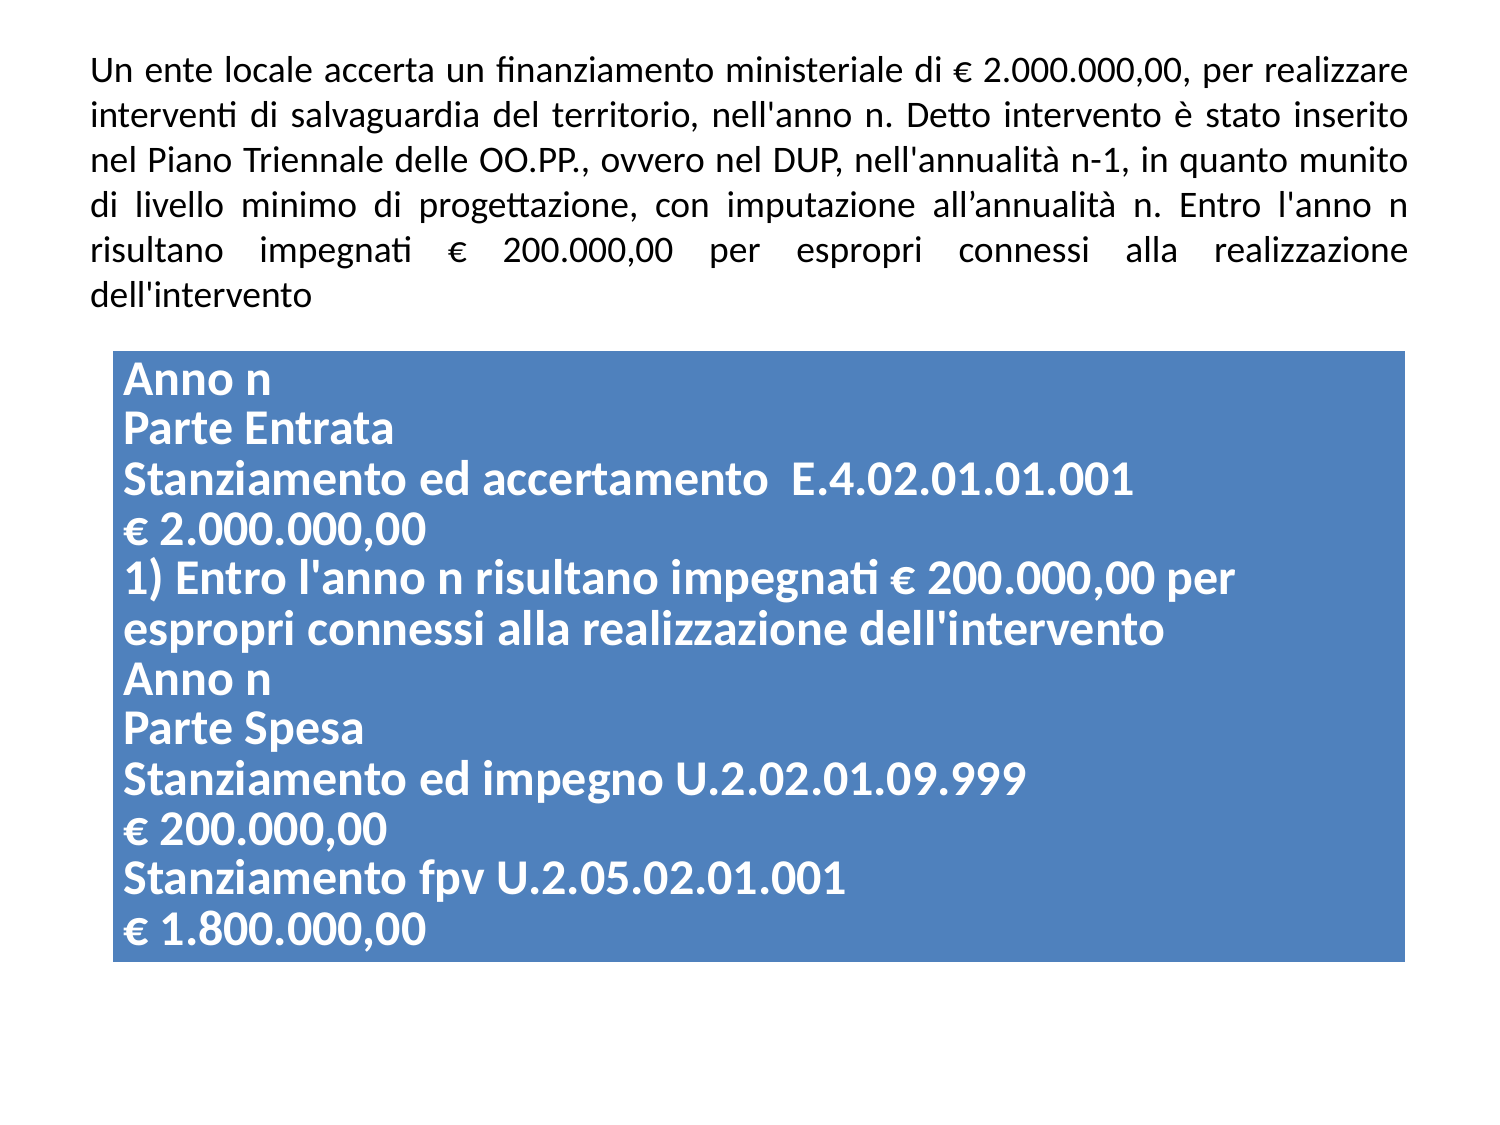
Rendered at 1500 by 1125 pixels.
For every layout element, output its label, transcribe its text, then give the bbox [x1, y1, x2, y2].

table_header Anno n Parte Entrata Stanziamento ed accertamento E.4.02.01.01.001 € 2.000.000,00 1) Entro l'anno n risultano impegnati € 200.000,00 per espropri connessi alla realizzazione dell'intervento Anno n Parte Spesa Stanziamento ed impegno U.2.02.01.09.999 € 200.000,00 Stanziamento fpv U.2.05.02.01.001 € 1.800.000,00 [113, 351, 1405, 962]
title Un ente locale accerta un finanziamento ministeriale di € 2.000.000,00, per realizzare interventi di salvaguardia del territorio, nell'anno n. Detto intervento è stato inserito nel Piano Triennale delle OO.PP., ovvero nel DUP, nell'annualità n-1, in quanto munito di livello minimo di progettazione, con imputazione all’annualità n. Entro l'anno n risultano impegnati € 200.000,00 per espropri connessi alla realizzazione dell'intervento [75, 45, 1425, 315]
